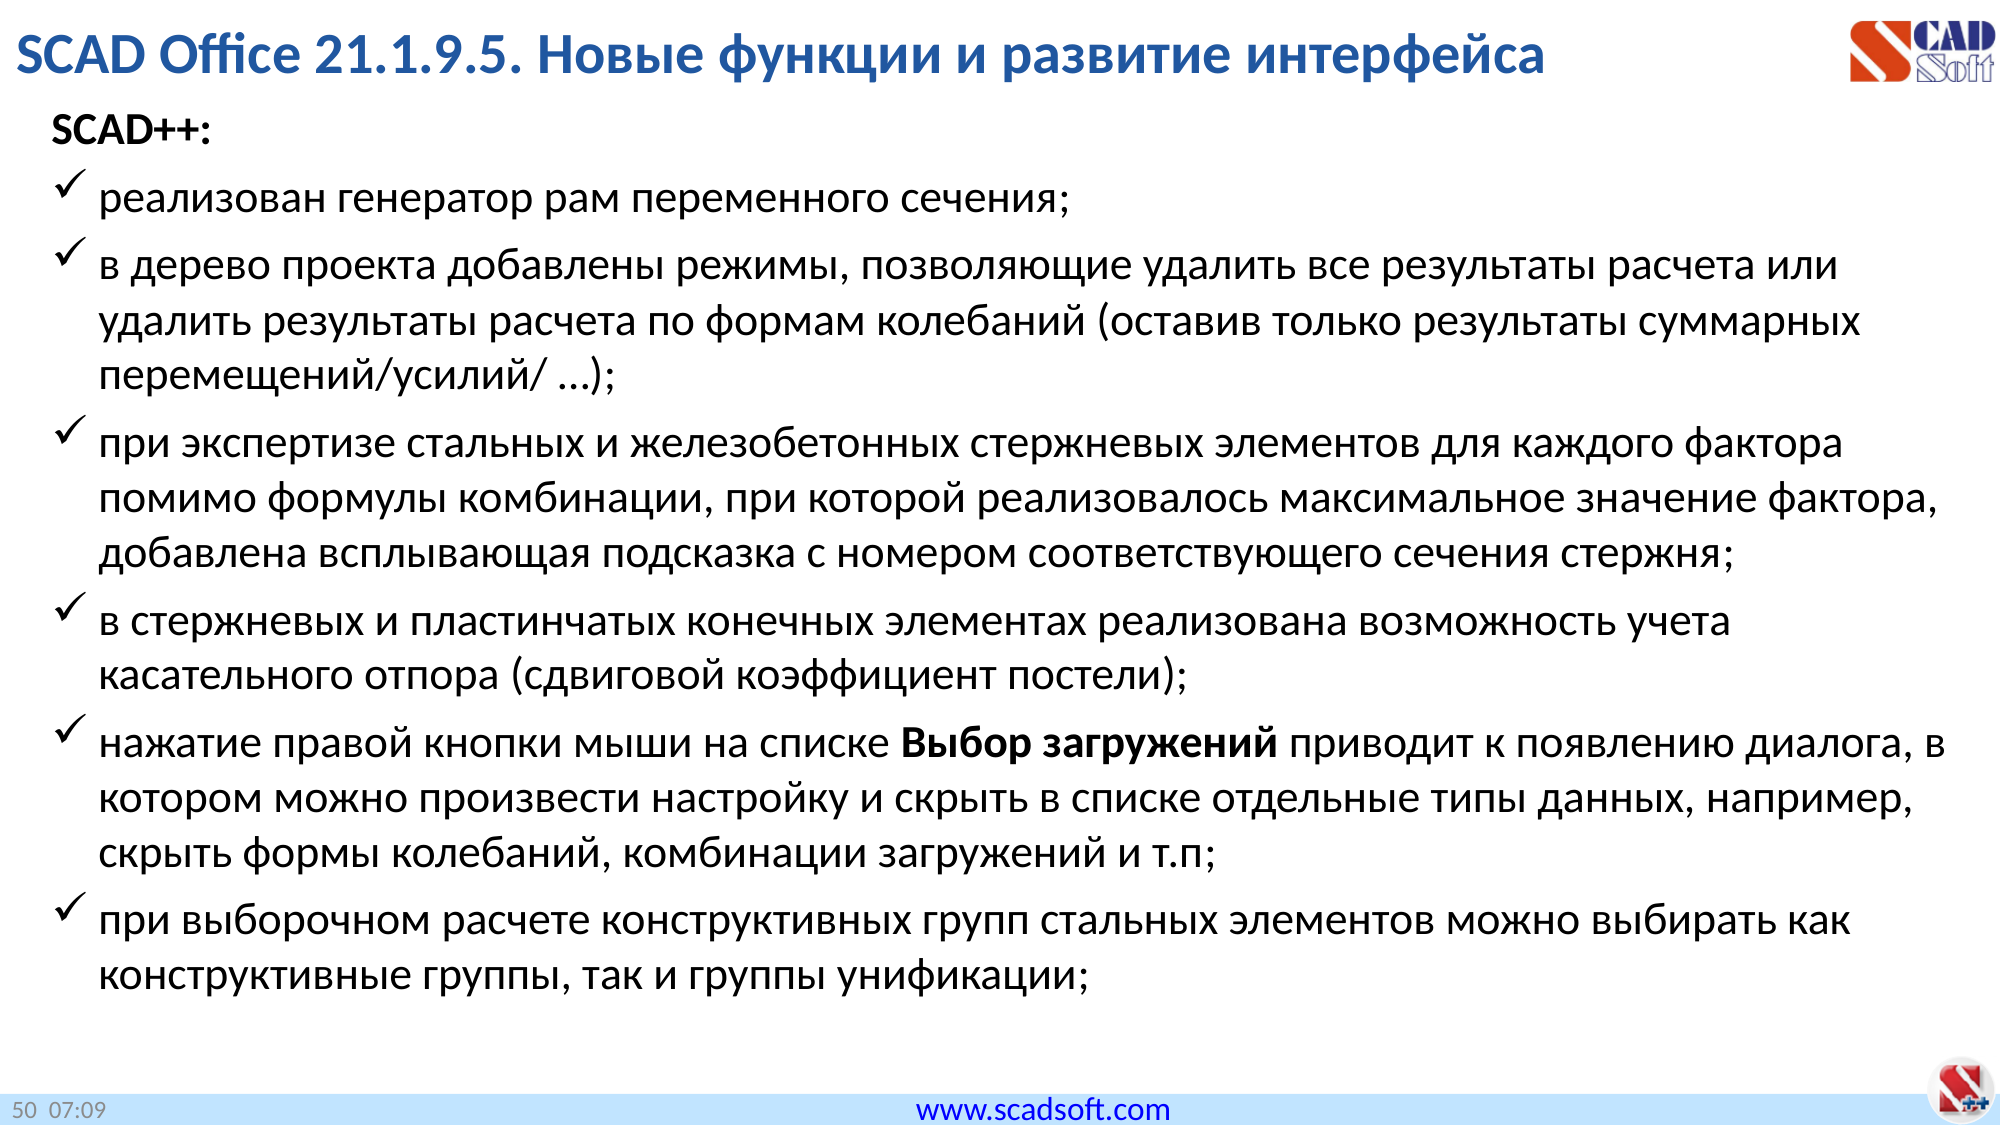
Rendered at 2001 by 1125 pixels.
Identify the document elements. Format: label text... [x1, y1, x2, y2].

picture [1922, 1051, 1999, 1125]
text_box SCAD++: реализован генератор рам переменного сечения; в дерево проекта добавлены режимы, позволяющие удалить все результаты расчета или удалить результаты расчета по формам колебаний (оставив только результаты суммарных перемещений/усилий/ …); при экспертизе стальных и железобетонных стержневых элементов для каждого фактора помимо формулы комбинации, при которой реализовалось максимальное значение фактора, добавлена всплывающая подсказка с номером соответствующего сечения стержня; в стержневых и пластинчатых конечных элементах реализована возможность учета касательного отпора (сдвиговой коэффициент постели); нажатие правой кнопки мыши на списке Выбор загружений приводит к появлению диалога, в котором можно произвести настройку и скрыть в списке отдельные типы данных, например, скрыть формы колебаний, комбинации загружений и т.п; при выборочном расчете конструктивных групп стальных элементов можно выбирать как конструктивные группы, так и группы унификации; [36, 91, 1986, 1007]
text_box [147, 1093, 901, 1125]
text_box www.scadsoft.com [901, 1079, 1216, 1125]
text_box [1216, 1093, 1922, 1125]
picture [1850, 20, 1996, 82]
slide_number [0, 1078, 147, 1125]
text_box SCAD Office 21.1.9.5. Новые функции и развитие интерфейса [1, 8, 1833, 93]
